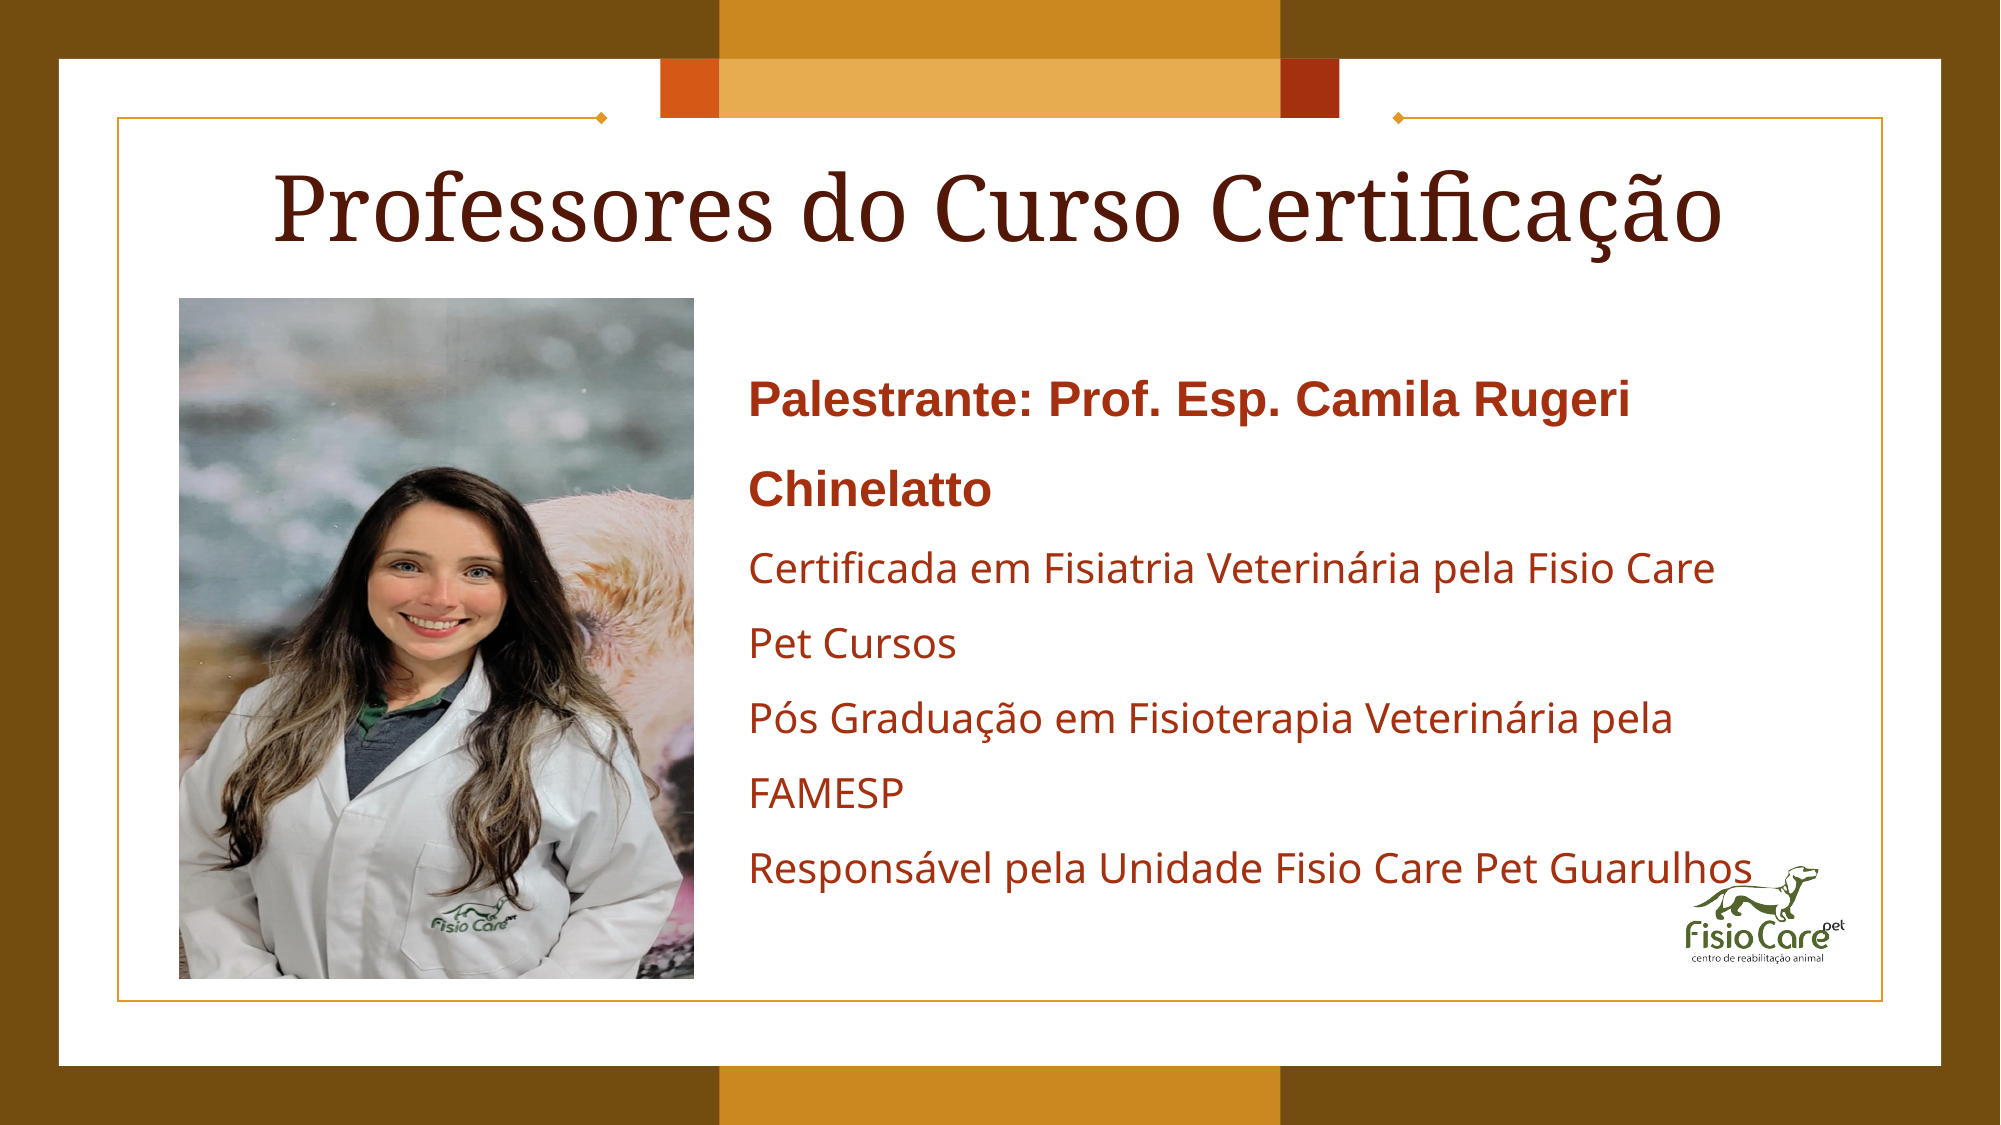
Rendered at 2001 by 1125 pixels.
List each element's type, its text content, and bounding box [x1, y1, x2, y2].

text_box Palestrante: Prof. Esp. Camila Rugeri Chinelatto Certificada em Fisiatria Veterinária pela Fisio Care Pet Cursos Pós Graduação em Fisioterapia Veterinária pela FAMESP Responsável pela Unidade Fisio Care Pet Guarulhos [733, 329, 1800, 1125]
picture [178, 298, 694, 979]
picture [1601, 749, 1929, 1077]
title Professores do Curso Certificação [137, 146, 1863, 277]
